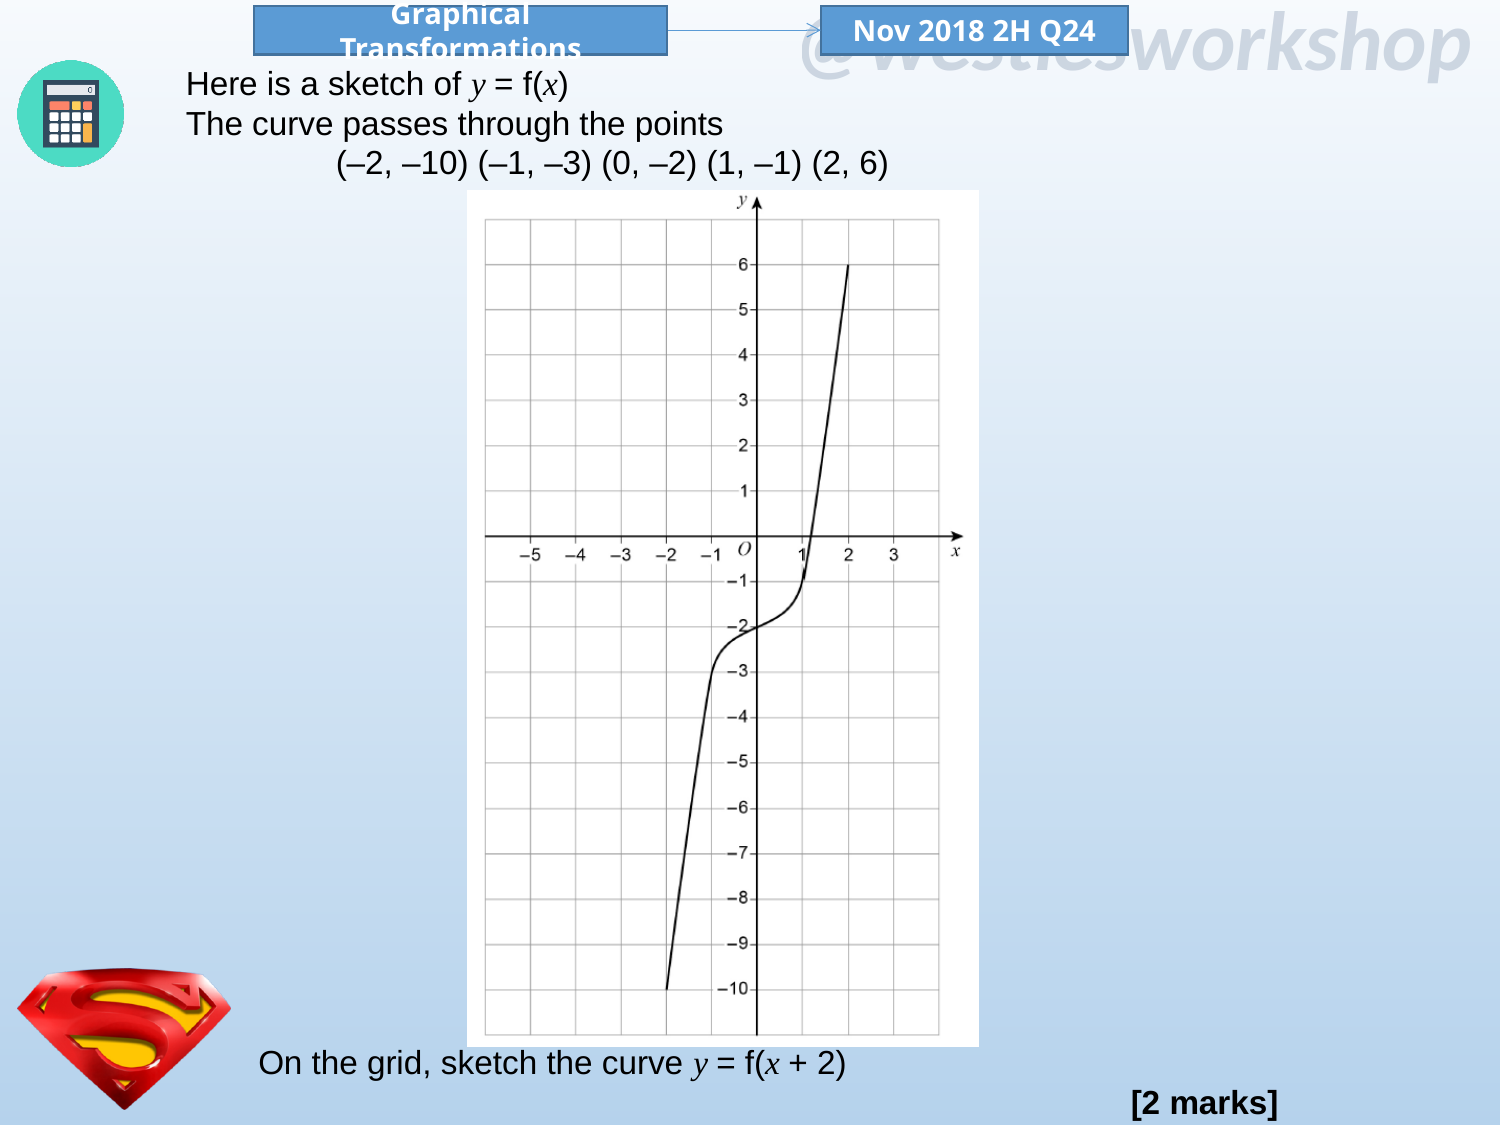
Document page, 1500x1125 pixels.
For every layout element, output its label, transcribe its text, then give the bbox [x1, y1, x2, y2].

text_box Here is a sketch of y = f(x) The curve passes through the points (–2, –10) (–1, –3) (0, –2) (1, –1) (2, 6) [171, 54, 1211, 189]
picture [467, 190, 979, 1047]
picture [17, 968, 231, 1110]
picture [17, 60, 124, 167]
text_box On the grid, sketch the curve y = f(x + 2) [2 marks] [243, 1033, 1294, 1125]
text_box Nov 2018 2H Q24 [820, 5, 1129, 54]
text_box Graphical Transformations [253, 5, 668, 54]
